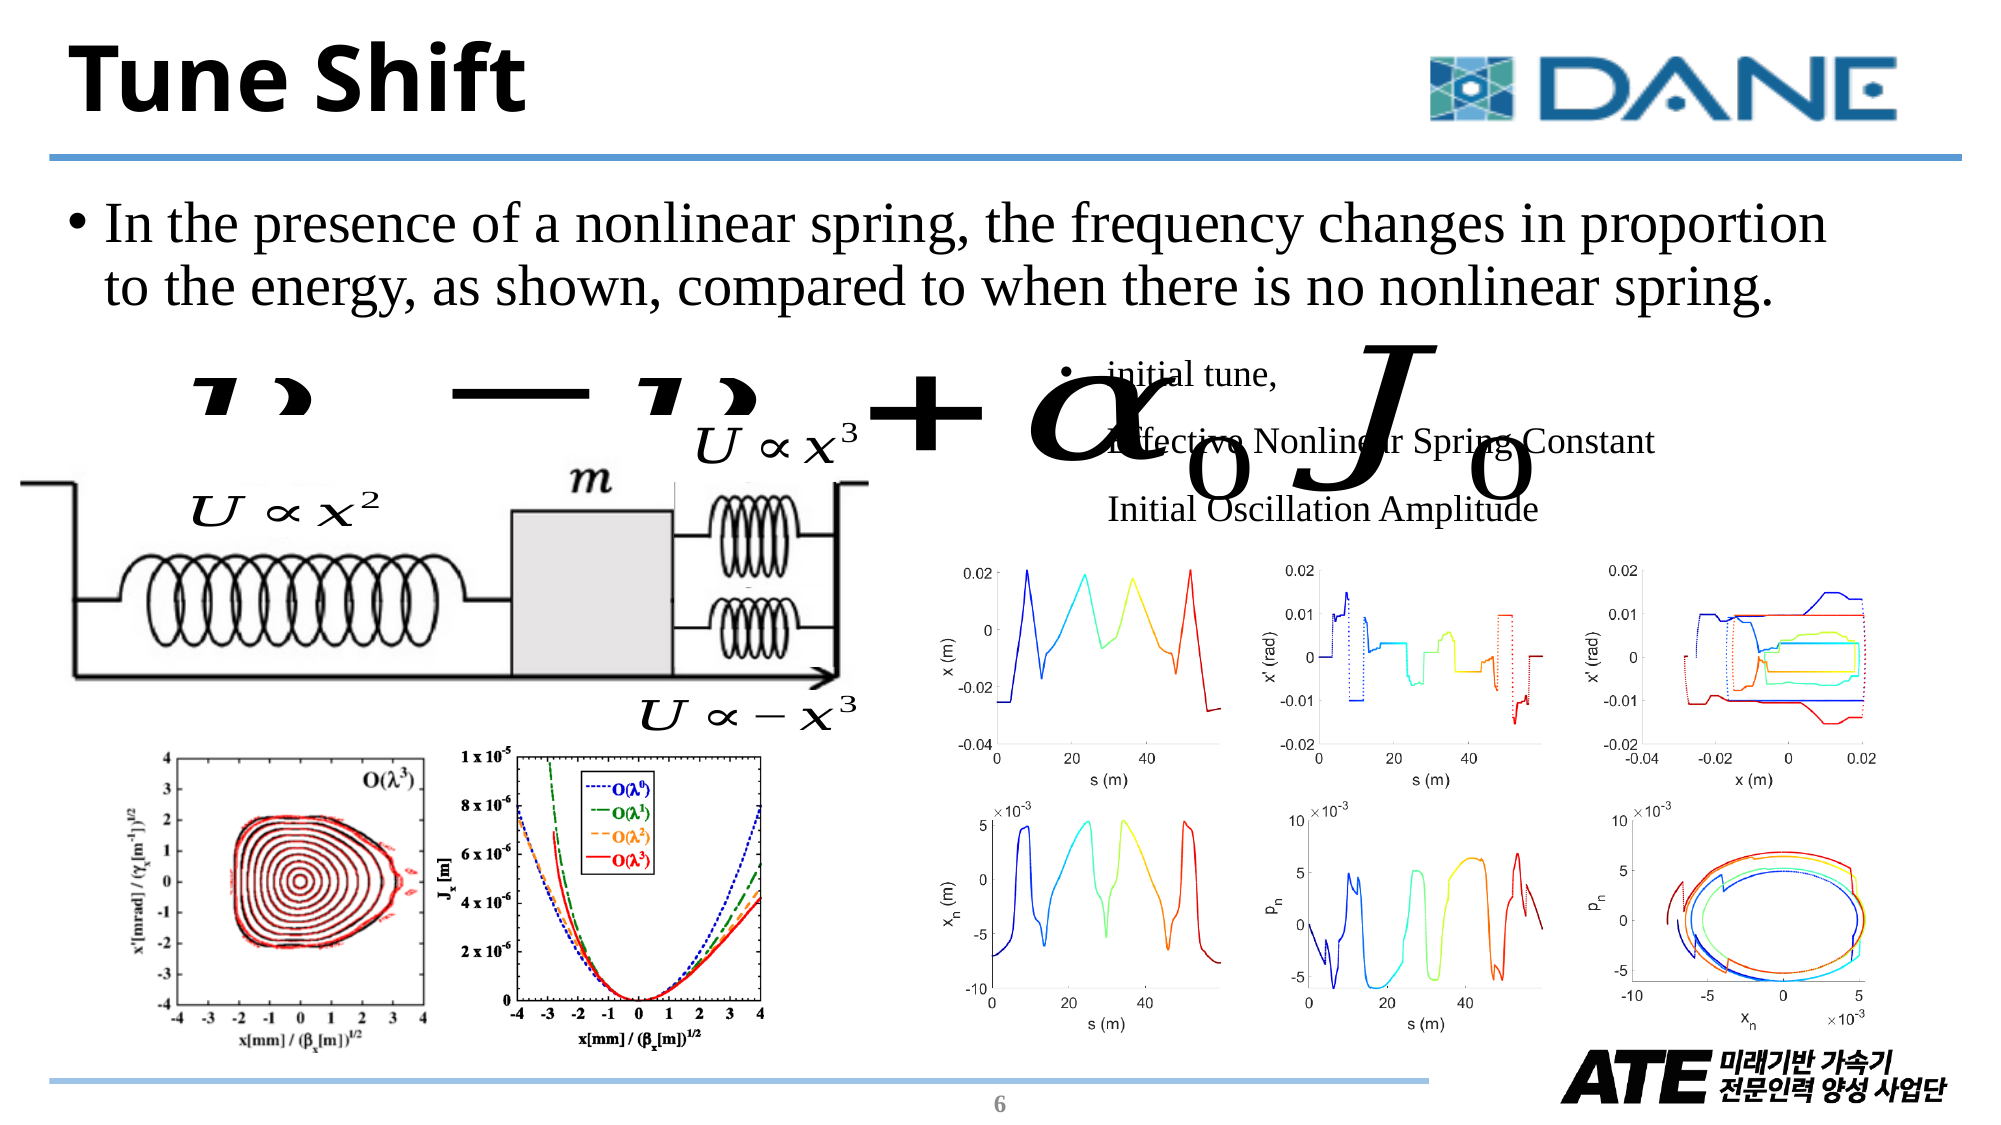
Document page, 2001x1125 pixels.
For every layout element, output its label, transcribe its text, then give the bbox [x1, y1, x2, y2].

picture [1431, 46, 1910, 131]
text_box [125, 746, 764, 1053]
text_box In the presence of a nonlinear spring, the frequency changes in proportion to the energy, as shown, compared to when there is no nonlinear spring. [52, 185, 1863, 1014]
slide_number 6 [774, 1072, 1225, 1125]
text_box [20, 414, 869, 741]
title Tune Shift [52, 14, 1431, 149]
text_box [935, 552, 1895, 1033]
picture [1552, 1028, 1963, 1125]
